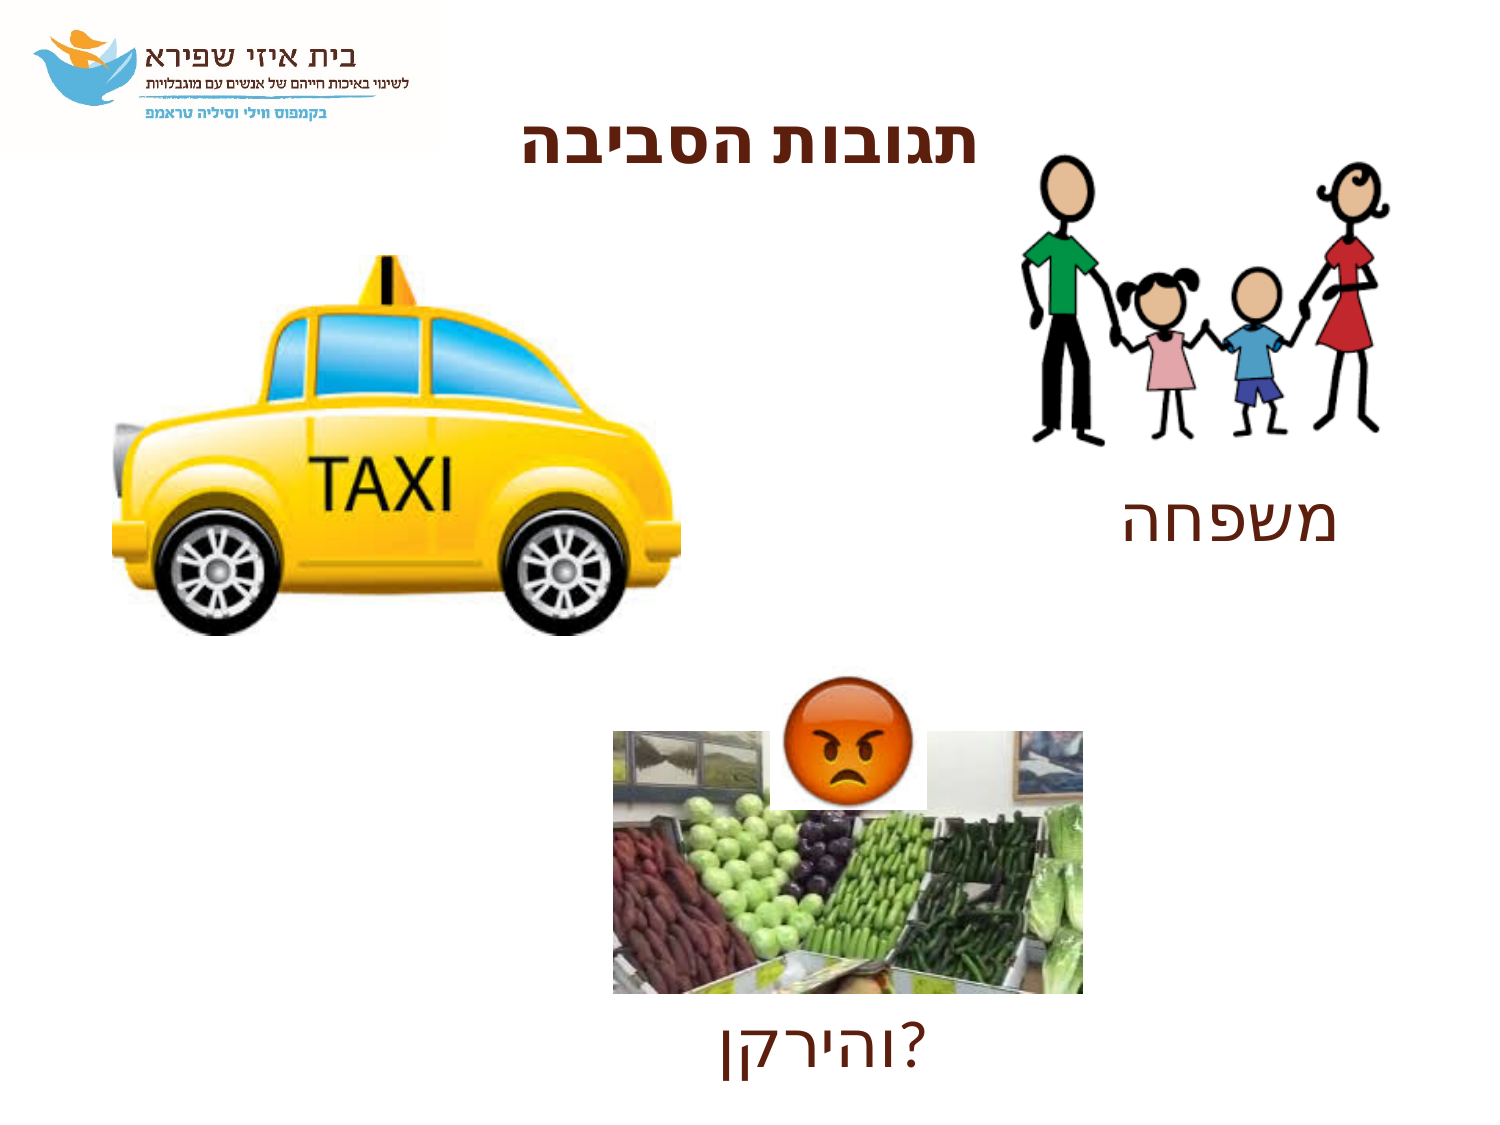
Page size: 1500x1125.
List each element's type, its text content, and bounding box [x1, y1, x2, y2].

picture [613, 652, 1083, 995]
picture [1014, 136, 1395, 461]
picture [0, 0, 441, 152]
text_box והירקן? [702, 993, 1105, 1089]
text_box משפחה [1104, 468, 1395, 563]
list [111, 255, 681, 636]
title תגובות הסביבה [75, 90, 1425, 233]
